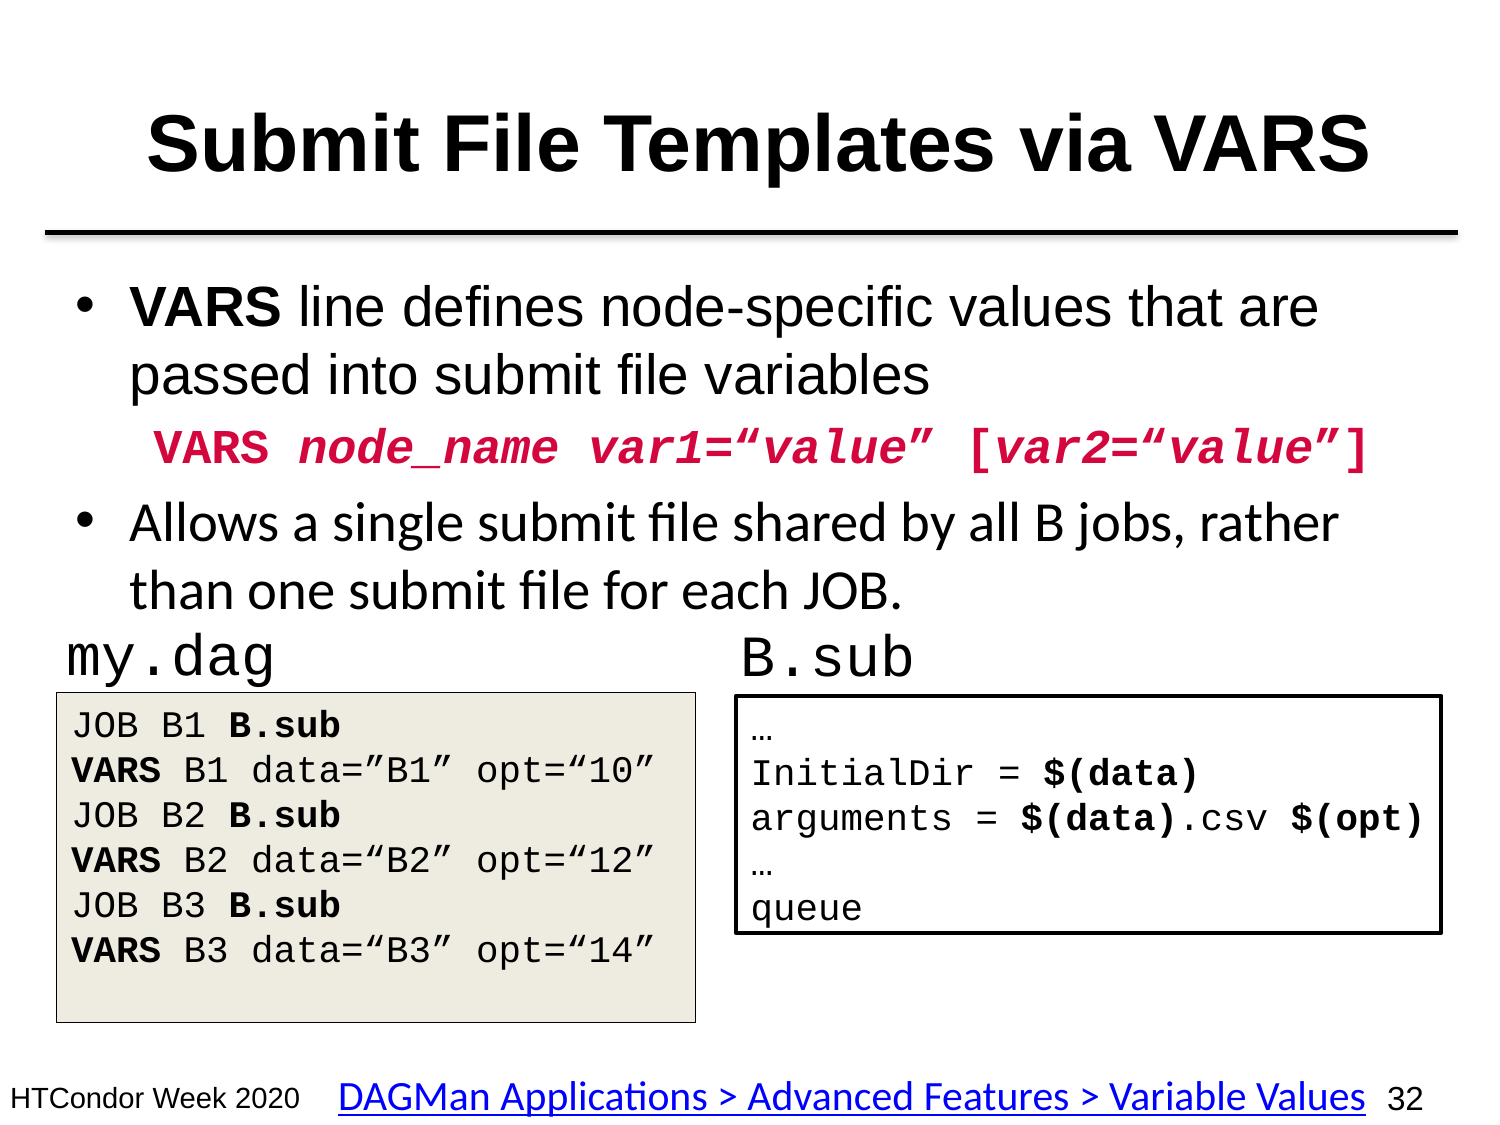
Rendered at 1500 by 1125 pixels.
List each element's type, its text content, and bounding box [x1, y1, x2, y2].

list VARS line defines node-specific values that are passed into submit file variables VARS node_name var1=“value” [var2=“value”] Allows a single submit file shared by all B jobs, rather than one submit file for each JOB. [60, 262, 1465, 631]
text_box JOB B1 B.sub VARS B1 data=”B1” opt=“10” JOB B2 B.sub VARS B2 data=“B2” opt=“12” JOB B3 B.sub VARS B3 data=“B3” opt=“14” [56, 692, 696, 1023]
title Submit File Templates via VARS [56, 45, 1465, 233]
text_box my.dag [52, 610, 292, 695]
text_box DAGMan Applications > Advanced Features > Variable Values [323, 1061, 1416, 1125]
text_box … InitialDir = $(data) arguments = $(data).csv $(opt) … queue [734, 694, 1443, 935]
text_box B.sub [725, 631, 931, 696]
